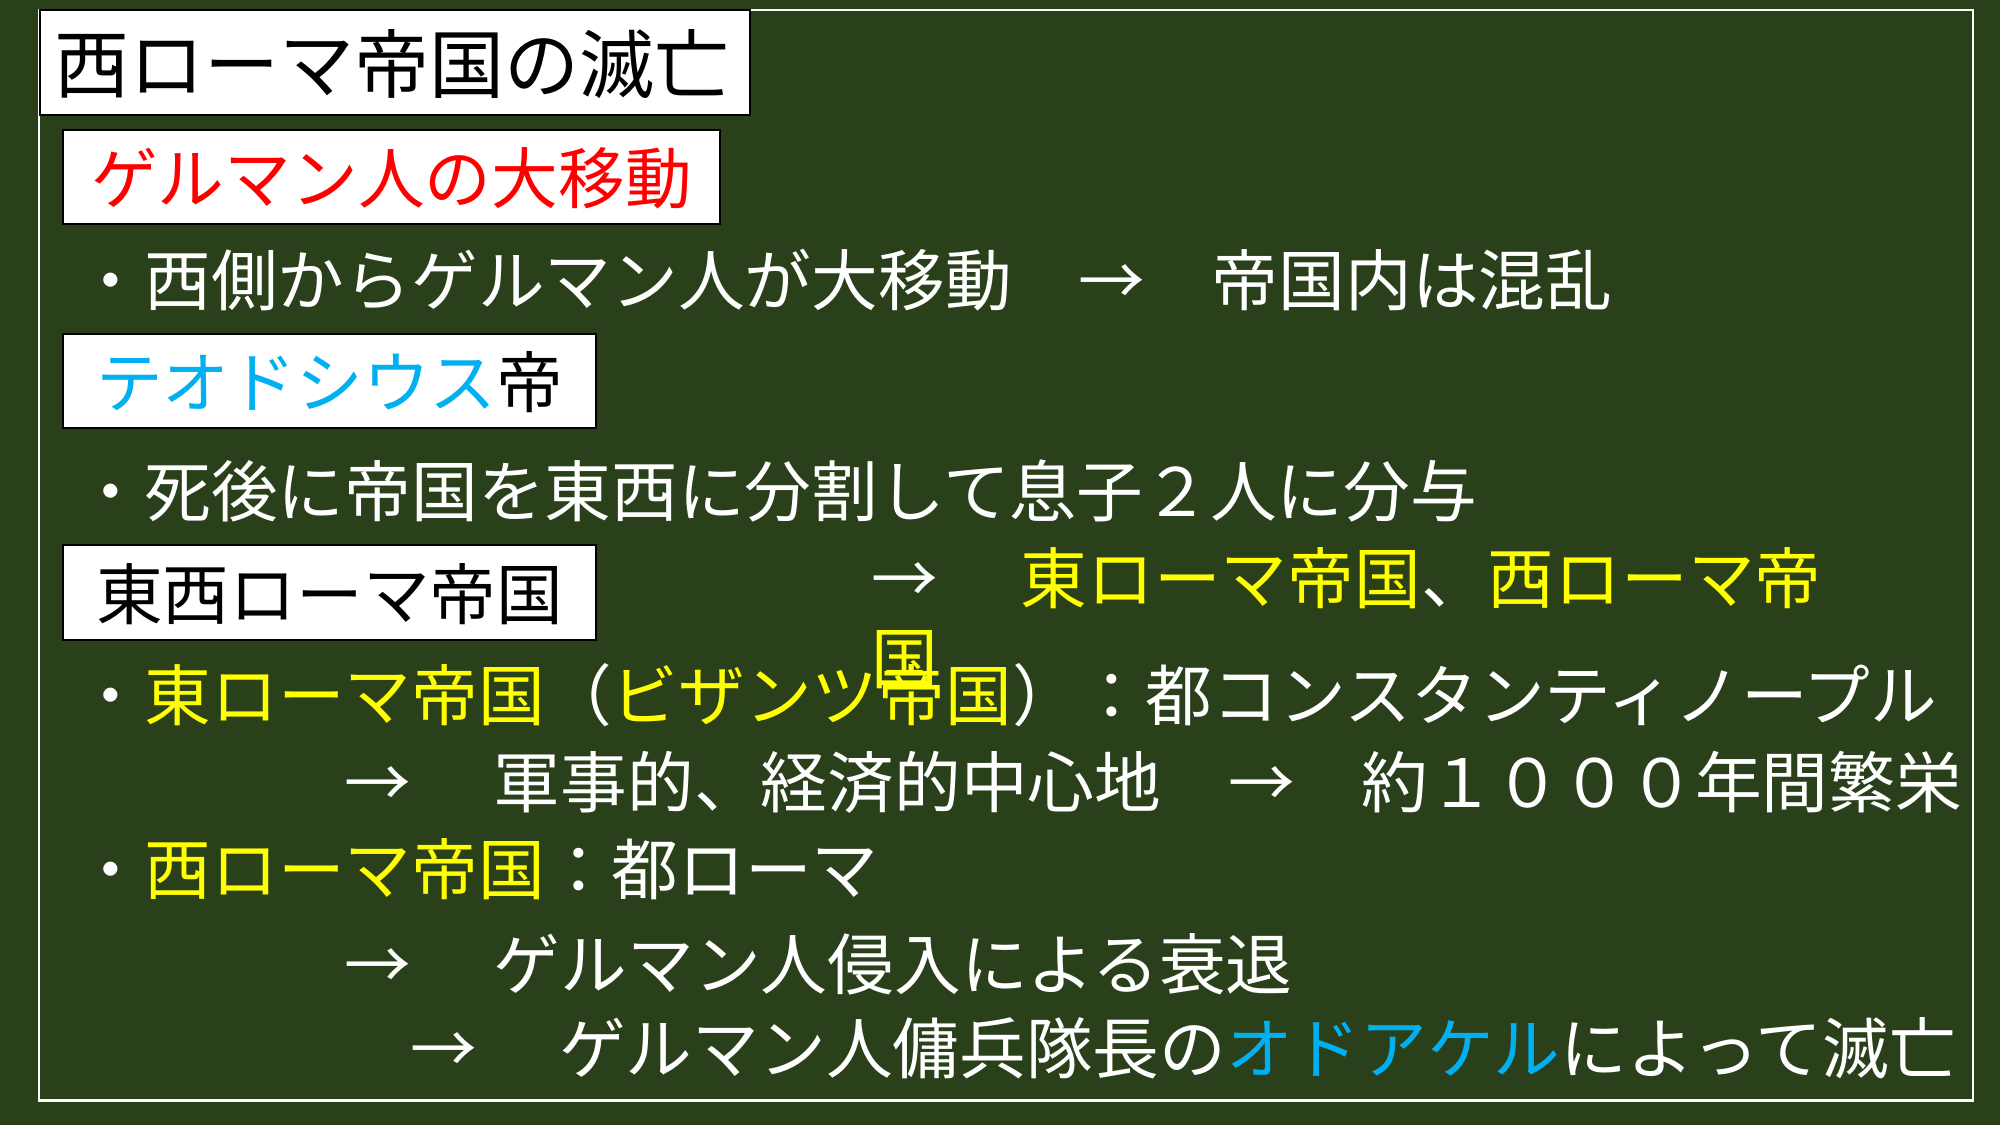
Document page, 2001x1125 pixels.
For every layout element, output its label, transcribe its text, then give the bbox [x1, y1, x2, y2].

text_box ・西ローマ帝国：都ローマ [63, 820, 907, 916]
text_box 東西ローマ帝国 [62, 544, 597, 641]
text_box → 軍事的、経済的中心地 → 約１０００年間繁栄 [329, 733, 2000, 829]
text_box テオドシウス帝 [62, 333, 597, 429]
text_box [38, 9, 1974, 1102]
text_box ・死後に帝国を東西に分割して息子２人に分与 [63, 441, 1516, 537]
text_box → 東ローマ帝国、西ローマ帝国 [856, 529, 1896, 646]
text_box → ゲルマン人傭兵隊長のオドアケルによって滅亡 [395, 999, 1973, 1095]
text_box ゲルマン人の大移動 [62, 129, 721, 225]
text_box ・東ローマ帝国（ビザンツ帝国）：都コンスタンティノープル [63, 646, 1962, 741]
text_box → ゲルマン人侵入による衰退 [329, 915, 1324, 1011]
text_box ・西側からゲルマン人が大移動 → 帝国内は混乱 [63, 230, 1682, 326]
text_box 西ローマ帝国の滅亡 [39, 9, 751, 116]
